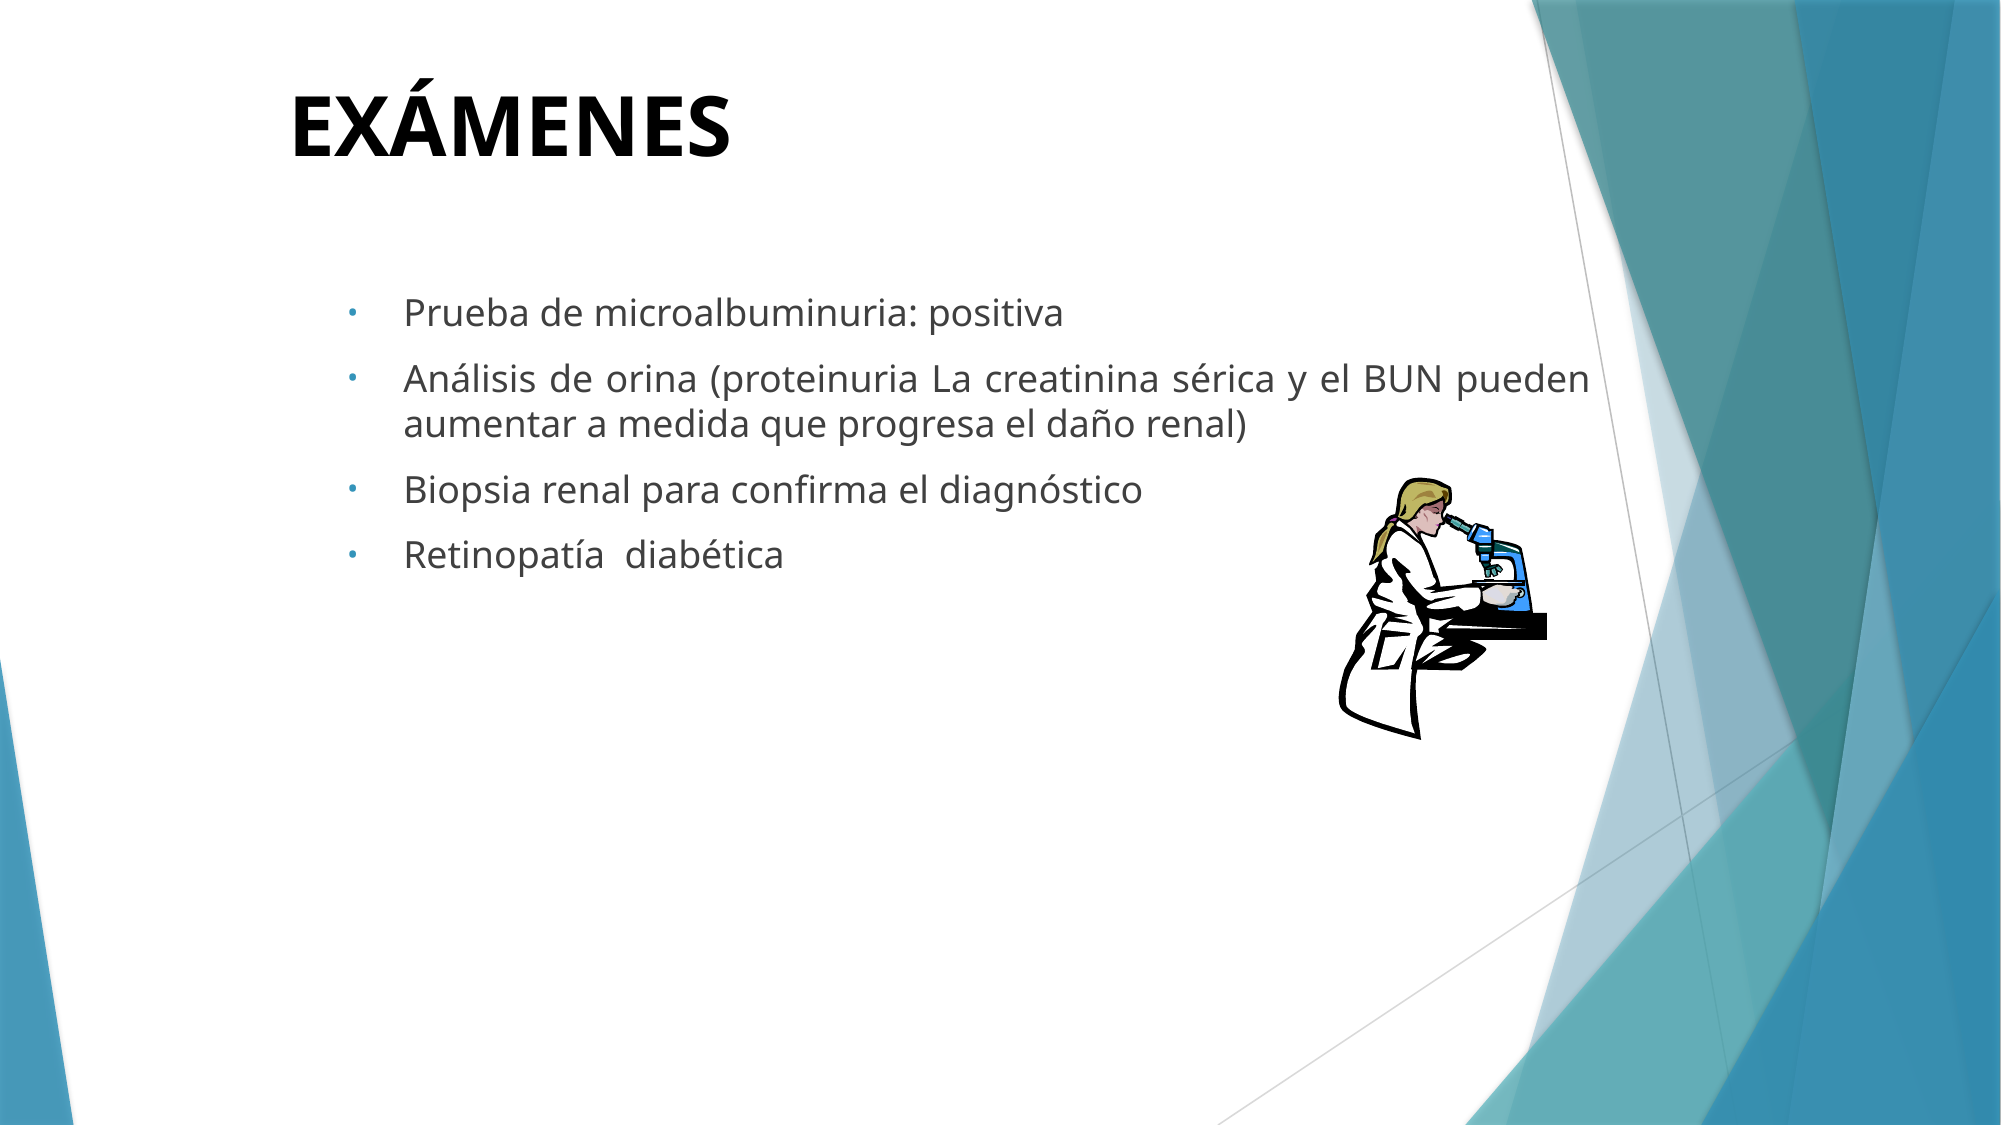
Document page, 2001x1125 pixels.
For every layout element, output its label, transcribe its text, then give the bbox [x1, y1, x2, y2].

list Prueba de microalbuminuria: positiva Análisis de orina (proteinuria La creatinina sérica y el BUN pueden aumentar a medida que progresa el daño renal)‏ Biopsia renal para confirma el diagnóstico Retinopatía diabética [332, 281, 1607, 1067]
picture [1336, 476, 1548, 741]
title EXÁMENES [273, 66, 1624, 282]
